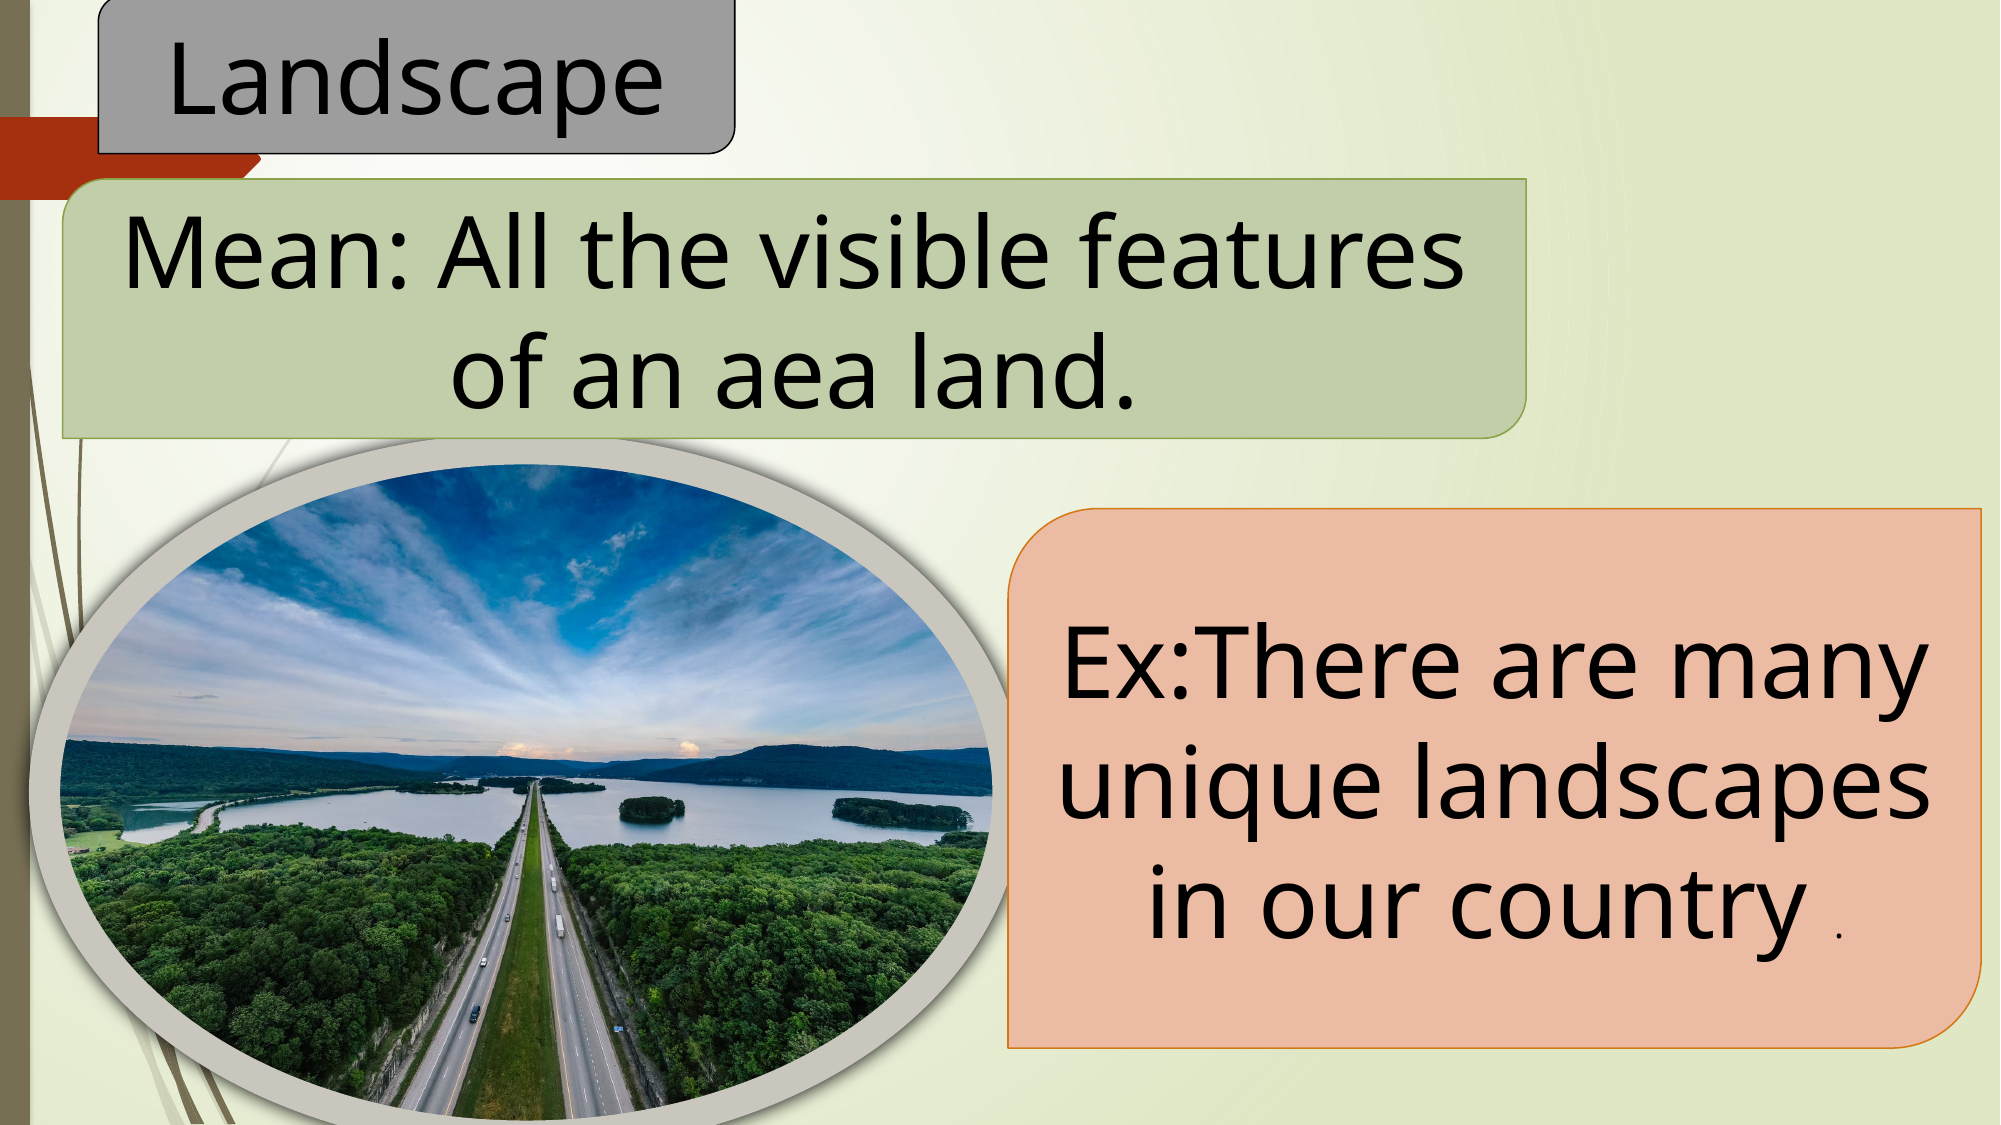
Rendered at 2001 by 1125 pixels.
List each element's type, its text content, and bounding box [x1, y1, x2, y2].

text_box Mean: All the visible features of an aea land. [61, 178, 1527, 440]
text_box Ex:There are many unique landscapes in our country . [1012, 507, 1982, 1049]
text_box Landscape [97, 0, 736, 155]
picture [44, 448, 1009, 1125]
